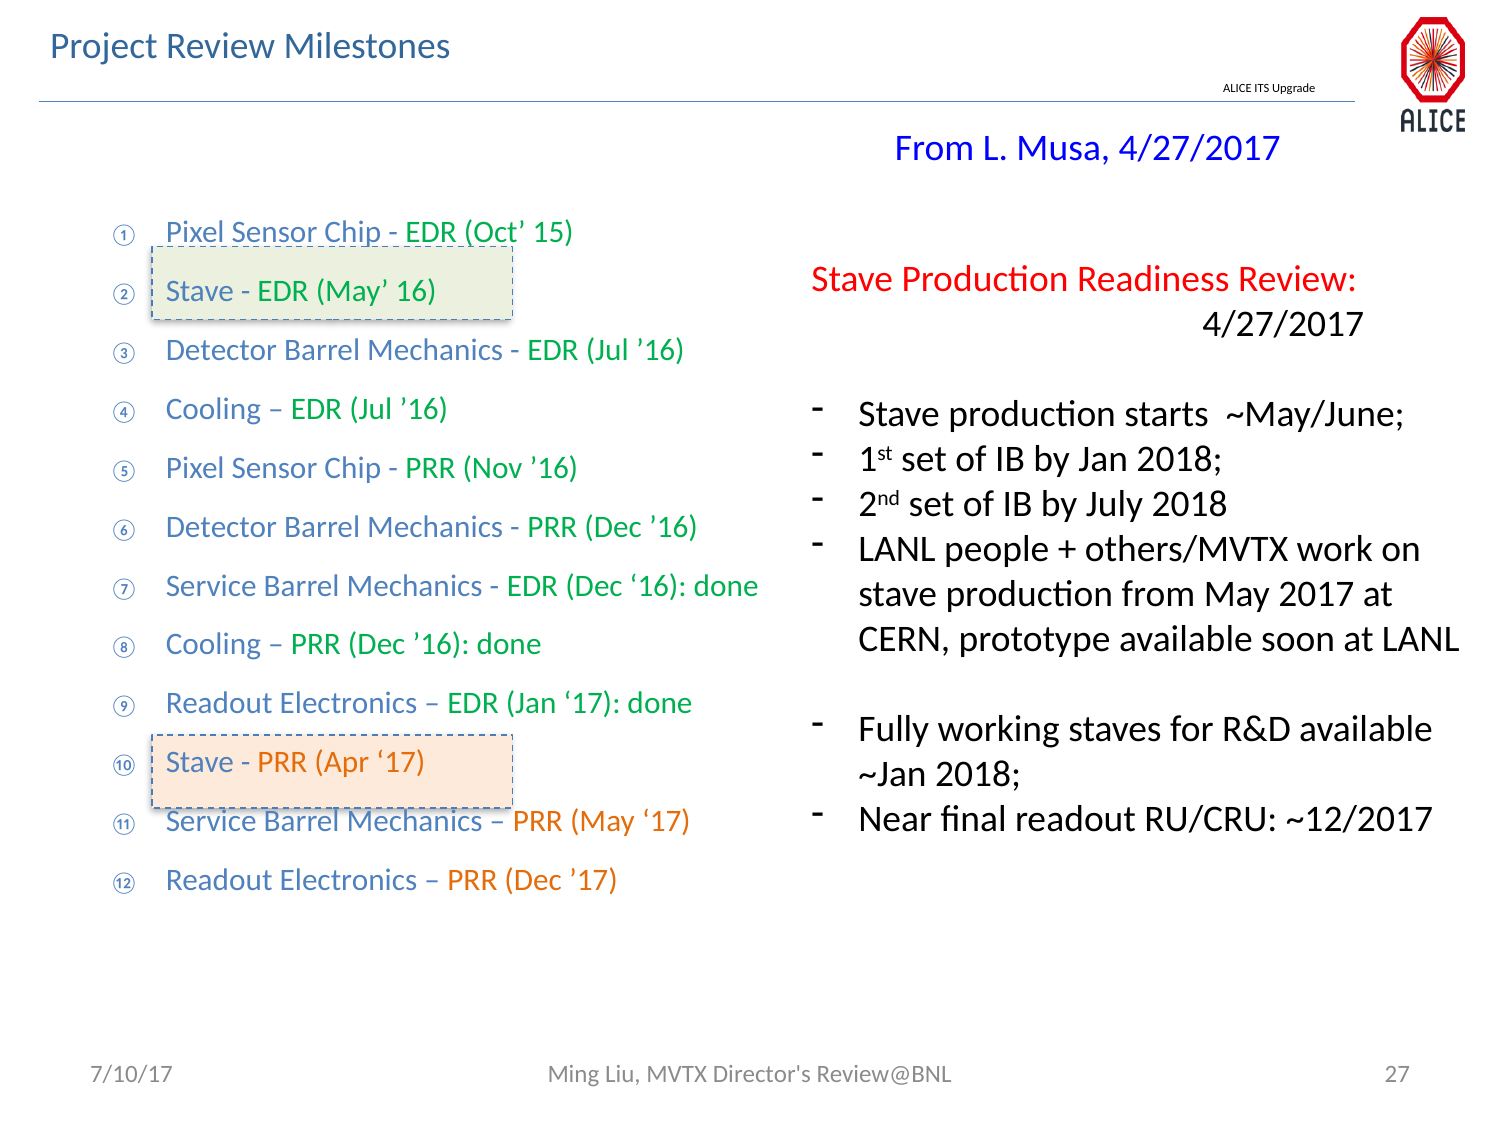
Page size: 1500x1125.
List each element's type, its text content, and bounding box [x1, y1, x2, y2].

text_box Pixel Sensor Chip - EDR (Oct’ 15) Stave - EDR (May’ 16) Detector Barrel Mechanics - EDR (Jul ’16) Cooling – EDR (Jul ’16) Pixel Sensor Chip - PRR (Nov ’16) Detector Barrel Mechanics - PRR (Dec ’16) Service Barrel Mechanics - EDR (Dec ‘16): done Cooling – PRR (Dec ’16): done Readout Electronics – EDR (Jan ‘17): done Stave - PRR (Apr ‘17) Service Barrel Mechanics – PRR (May ‘17) Readout Electronics – PRR (Dec ’17) [42, 198, 944, 903]
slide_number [75, 1042, 425, 1103]
text_box Stave Production Readiness Review: 4/27/2017 Stave production starts ~May/June; 1st set of IB by Jan 2018; 2nd set of IB by July 2018 LANL people + others/MVTX work on stave production from May 2017 at CERN, prototype available soon at LANL Fully working staves for R&D available ~Jan 2018; Near final readout RU/CRU: ~12/2017 [796, 246, 1485, 847]
footer Ming Liu, MVTX Director's Review@BNL [512, 1042, 988, 1103]
text_box Project Review Milestones [38, 15, 463, 72]
picture [1401, 17, 1466, 133]
slide_number 27 [1074, 1042, 1425, 1103]
text_box From L. Musa, 4/27/2017 [880, 115, 1305, 176]
text_box ALICE ITS Upgrade [1211, 74, 1327, 100]
